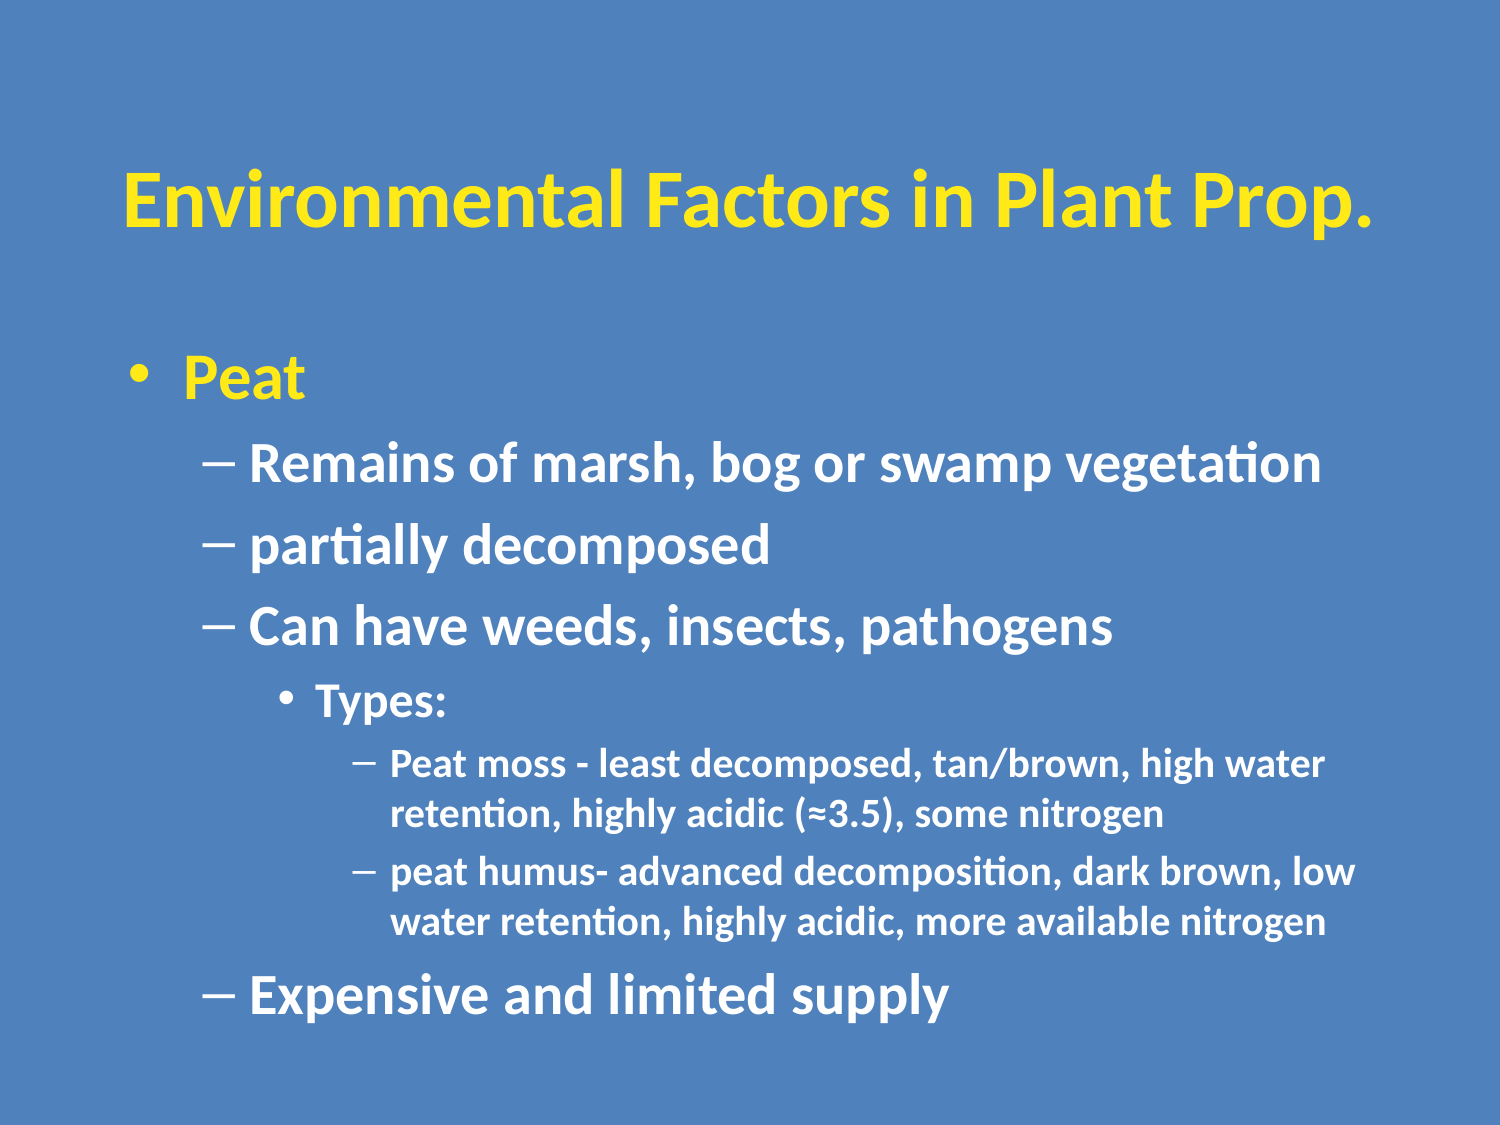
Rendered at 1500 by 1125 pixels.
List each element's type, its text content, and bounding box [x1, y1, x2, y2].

title Environmental Factors in Plant Prop. [0, 99, 1500, 288]
list Peat Remains of marsh, bog or swamp vegetation partially decomposed Can have weeds, insects, pathogens Types: Peat moss - least decomposed, tan/brown, high water retention, highly acidic (≈3.5), some nitrogen peat humus- advanced decomposition, dark brown, low water retention, highly acidic, more available nitrogen Expensive and limited supply [112, 324, 1388, 1125]
